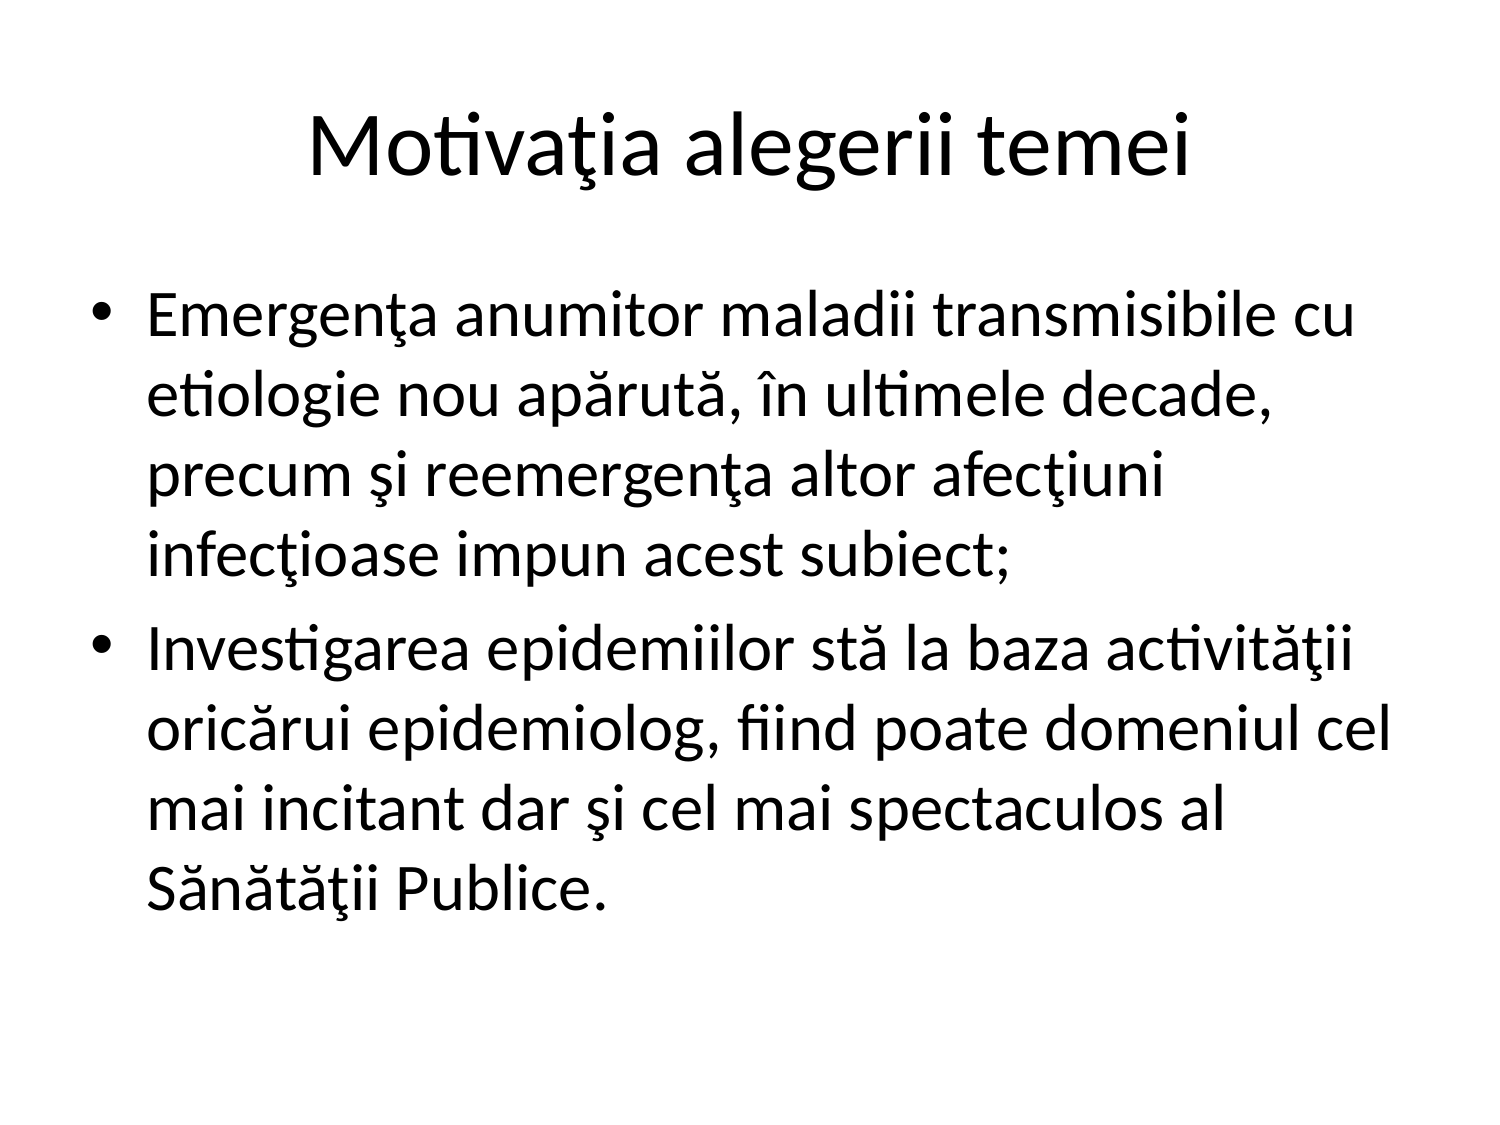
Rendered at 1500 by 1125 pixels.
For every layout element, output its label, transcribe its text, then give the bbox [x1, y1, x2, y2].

list Emergenţa anumitor maladii transmisibile cu etiologie nou apărută, în ultimele decade, precum şi reemergenţa altor afecţiuni infecţioase impun acest subiect; Investigarea epidemiilor stă la baza activităţii oricărui epidemiolog, fiind poate domeniul cel mai incitant dar şi cel mai spectaculos al Sănătăţii Publice. [75, 262, 1425, 1005]
title Motivaţia alegerii temei [75, 45, 1425, 233]
